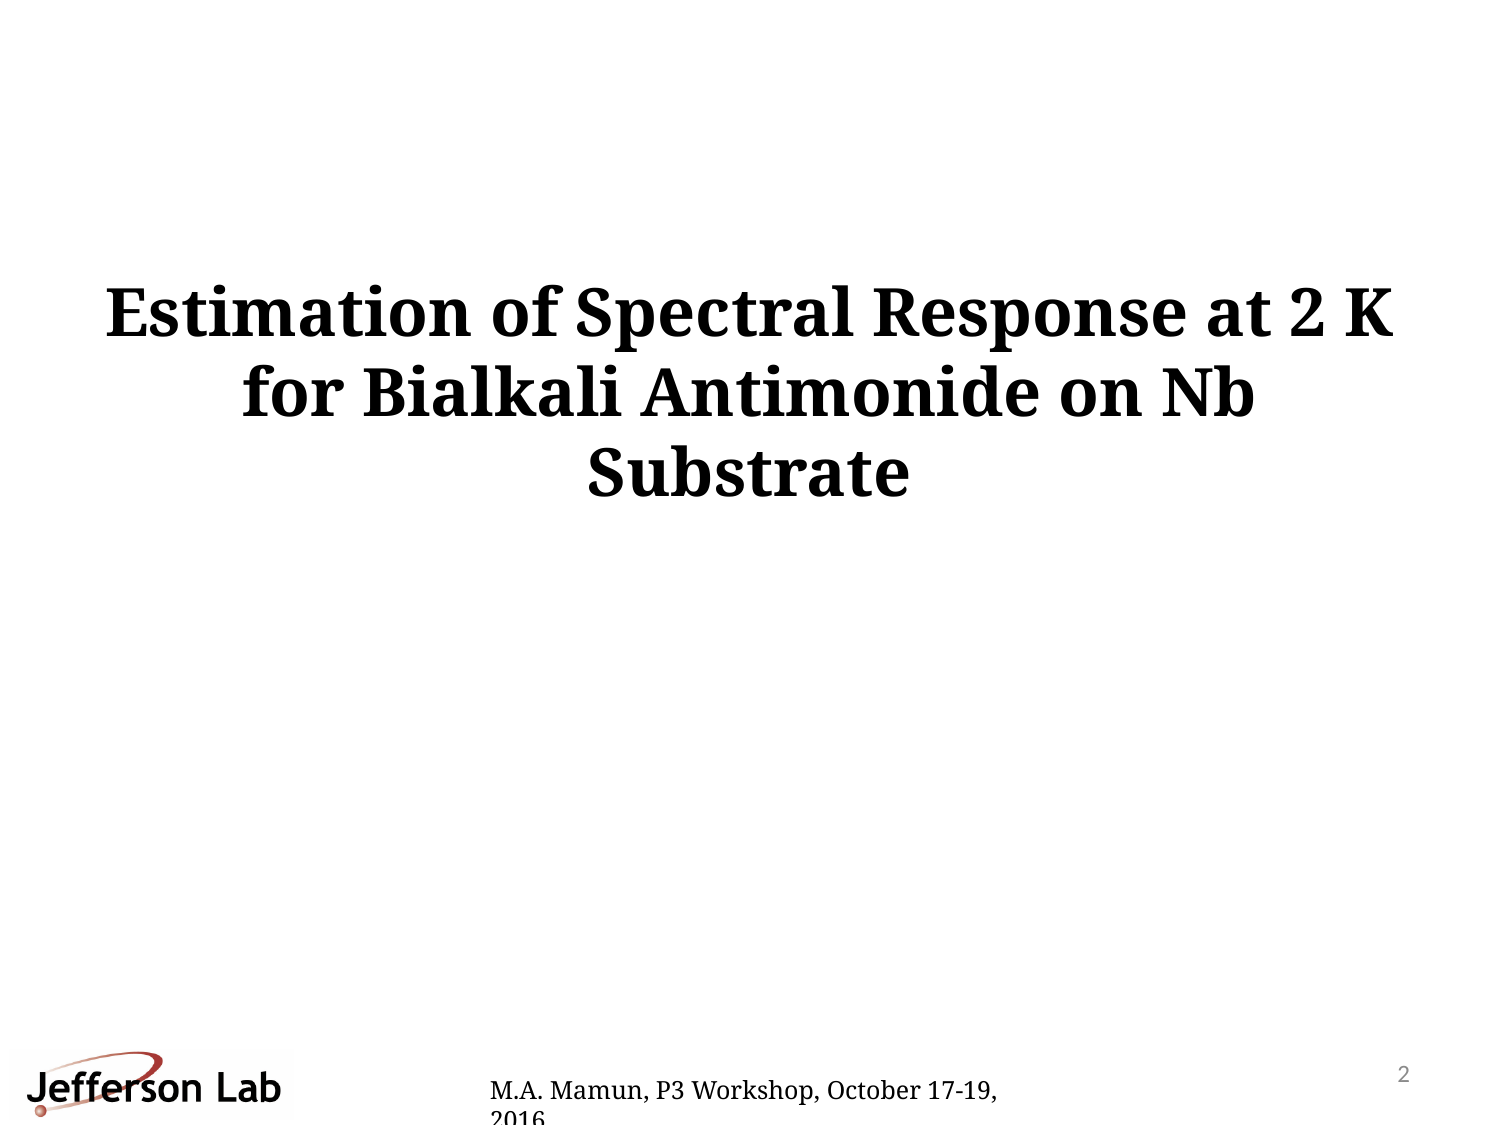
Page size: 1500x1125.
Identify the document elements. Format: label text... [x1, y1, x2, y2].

picture [0, 1050, 300, 1120]
slide_number 2 [1074, 1042, 1425, 1103]
list Estimation of Spectral Response at 2 K for Bialkali Antimonide on Nb Substrate [75, 262, 1425, 1005]
